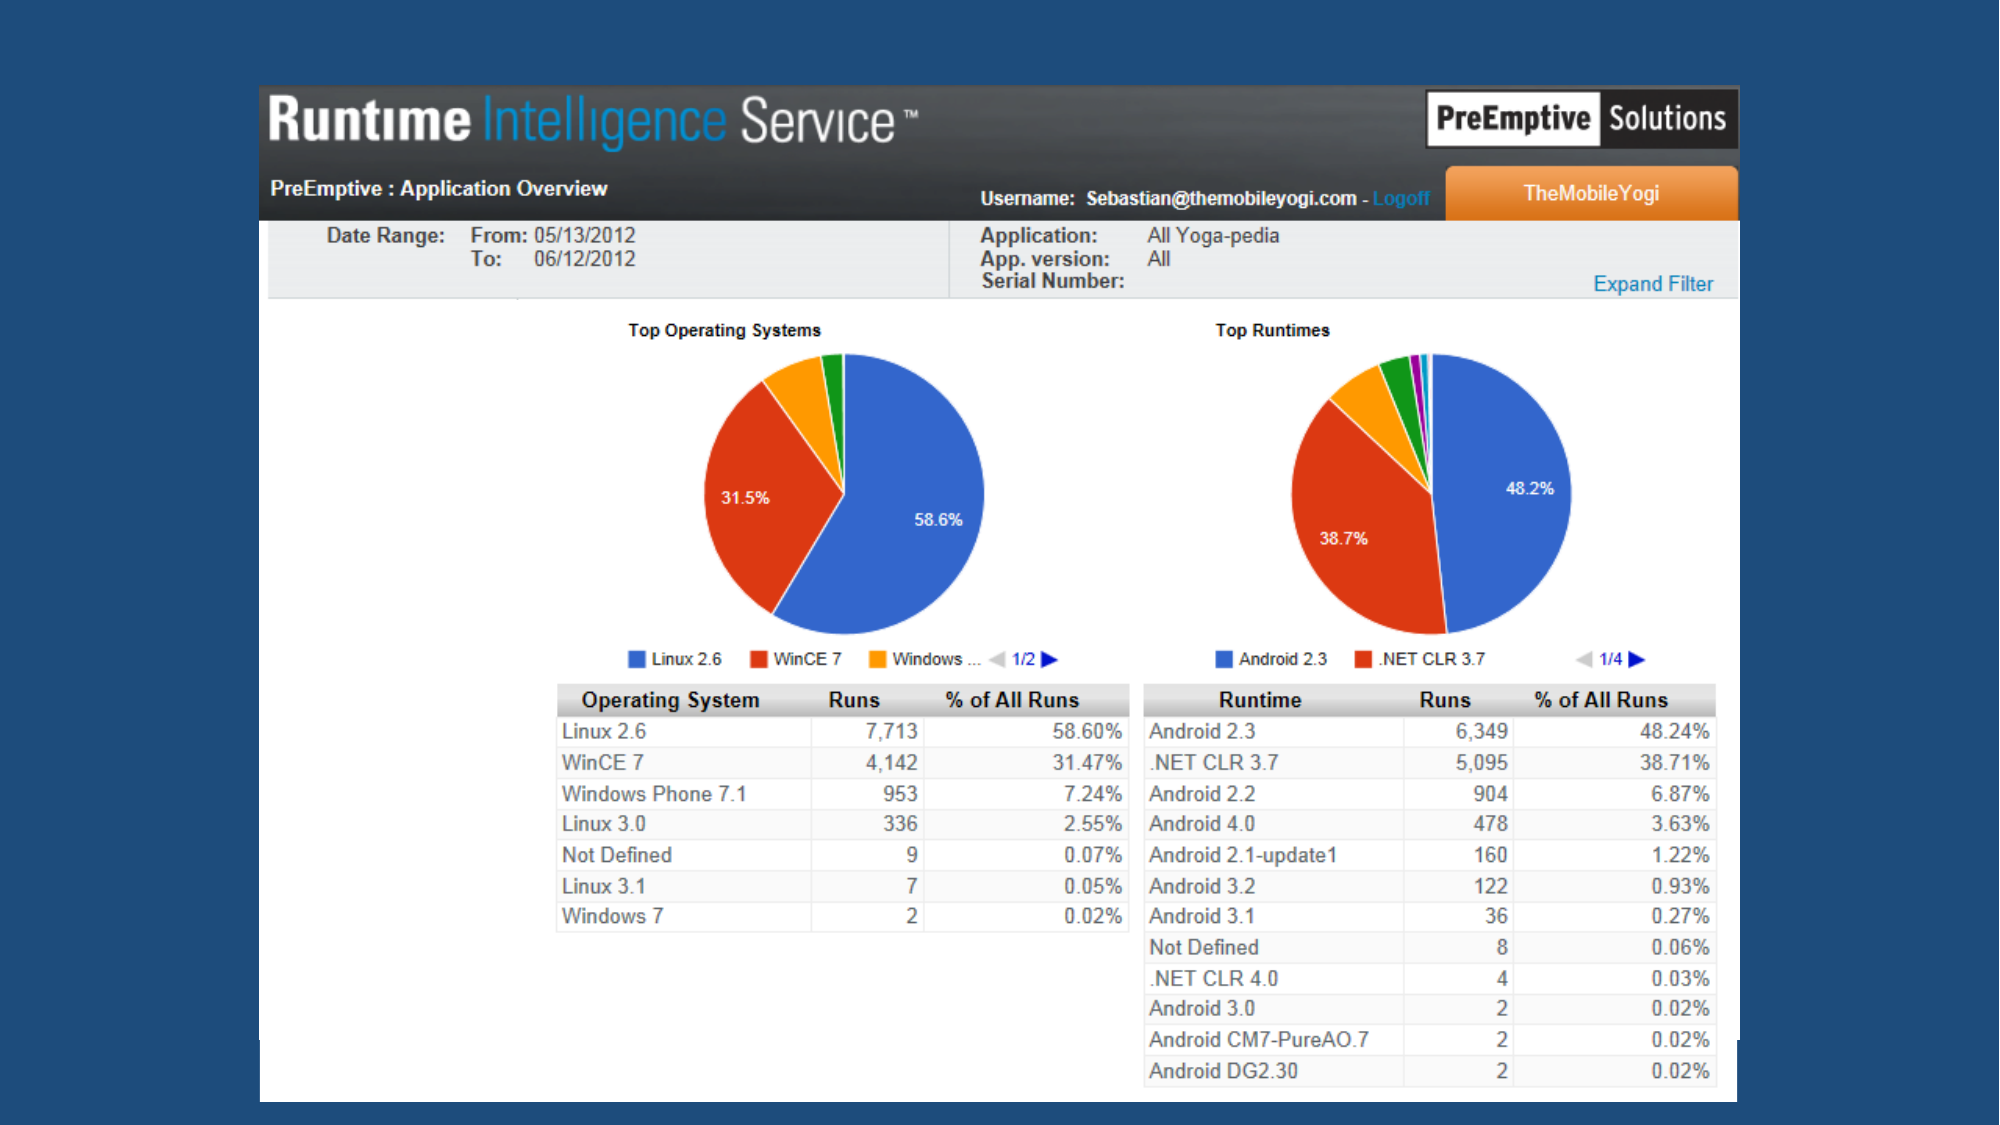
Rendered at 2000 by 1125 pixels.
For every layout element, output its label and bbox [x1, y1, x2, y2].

picture [259, 84, 1740, 1102]
